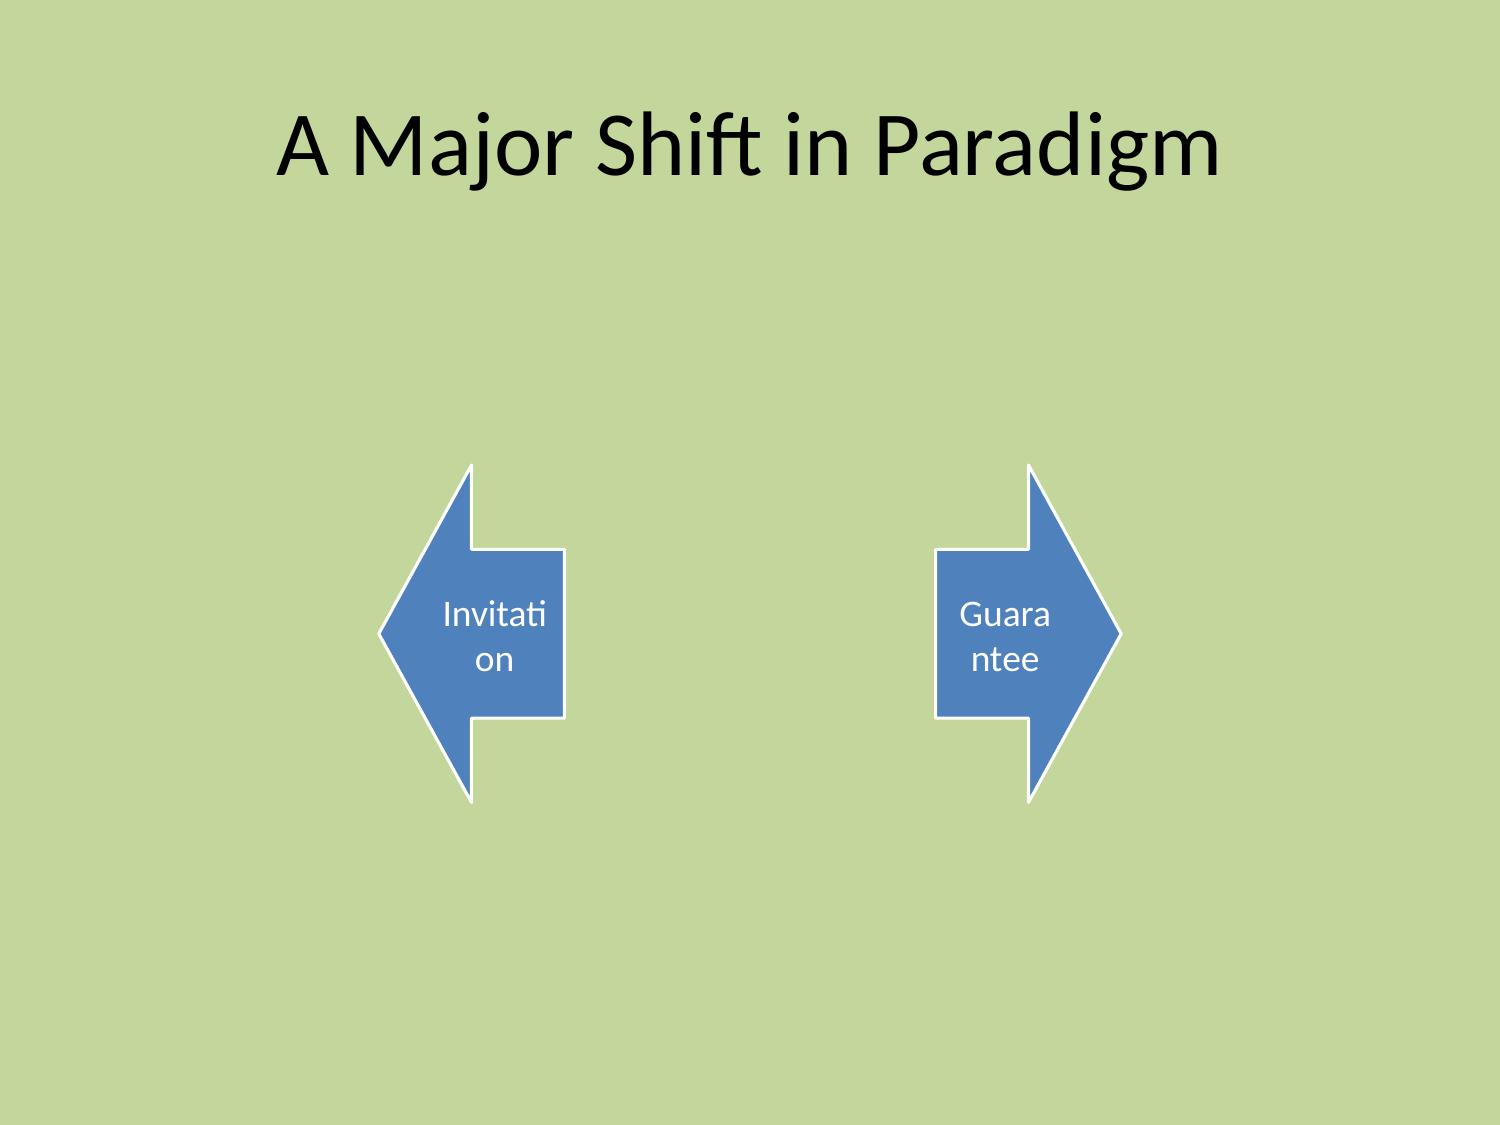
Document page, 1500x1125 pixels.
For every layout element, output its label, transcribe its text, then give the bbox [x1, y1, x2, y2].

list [74, 262, 1426, 1006]
title A Major Shift in Paradigm [74, 44, 1426, 233]
